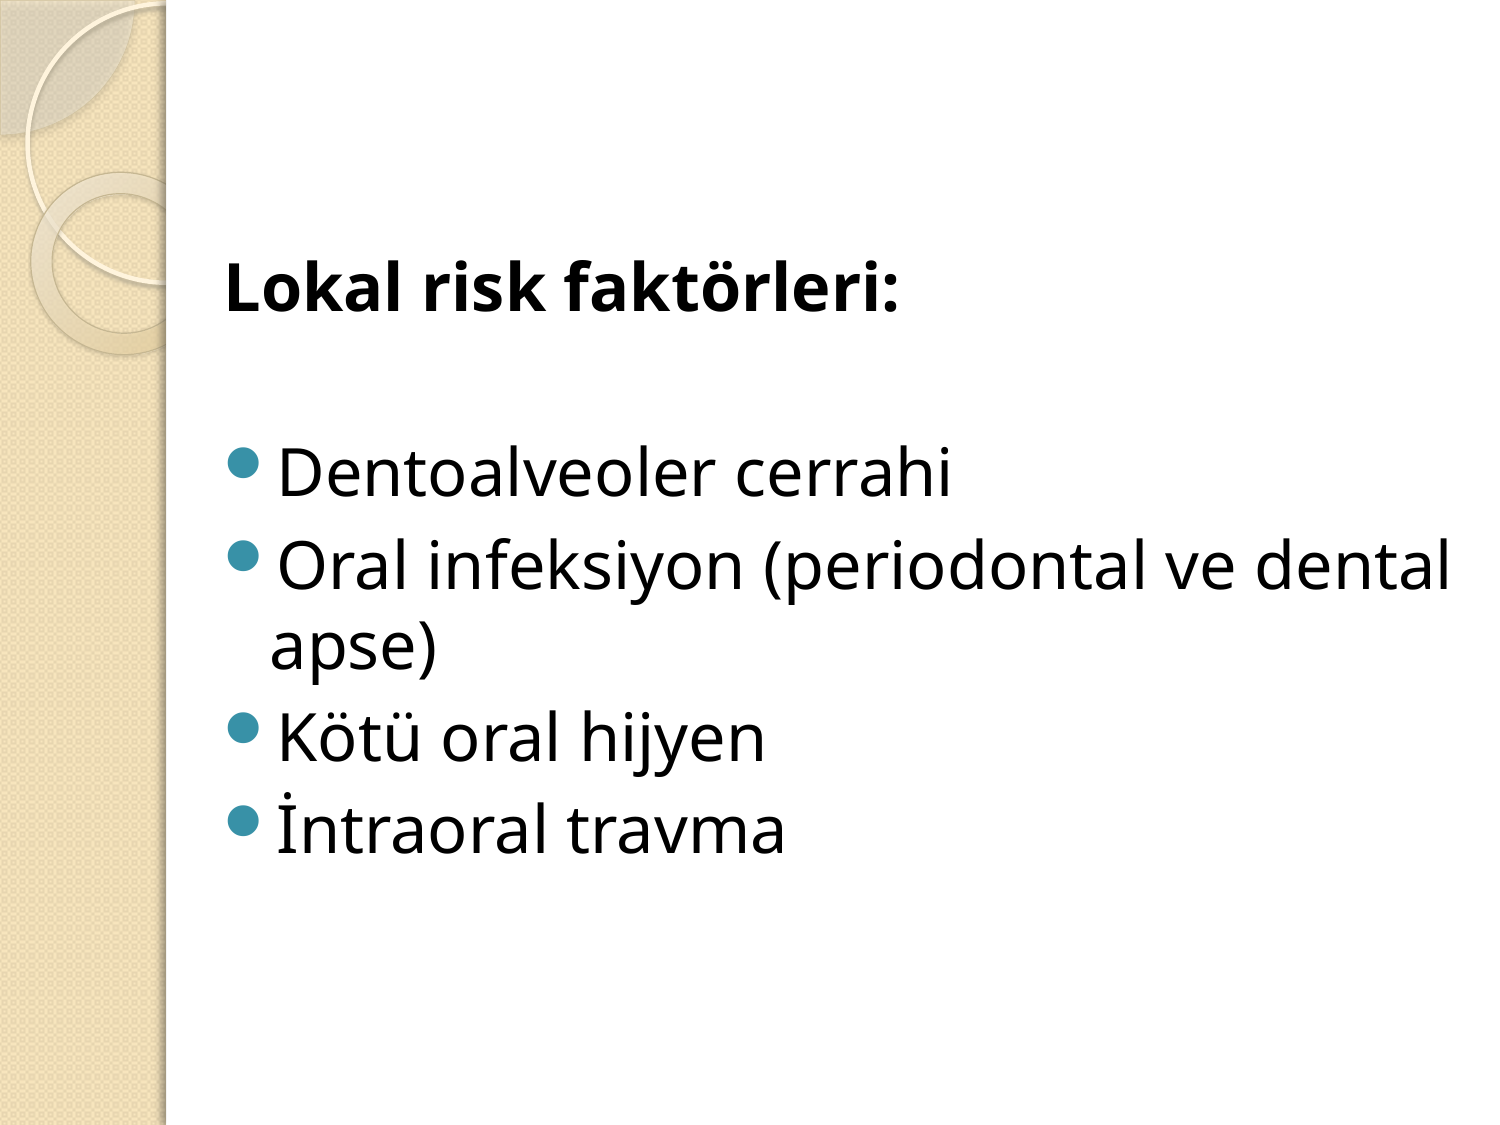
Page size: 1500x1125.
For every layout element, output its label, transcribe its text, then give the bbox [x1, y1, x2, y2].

list Lokal risk faktörleri: Dentoalveoler cerrahi Oral infeksiyon (periodontal ve dental apse) Kötü oral hijyen İntraoral travma [194, 237, 1500, 1026]
